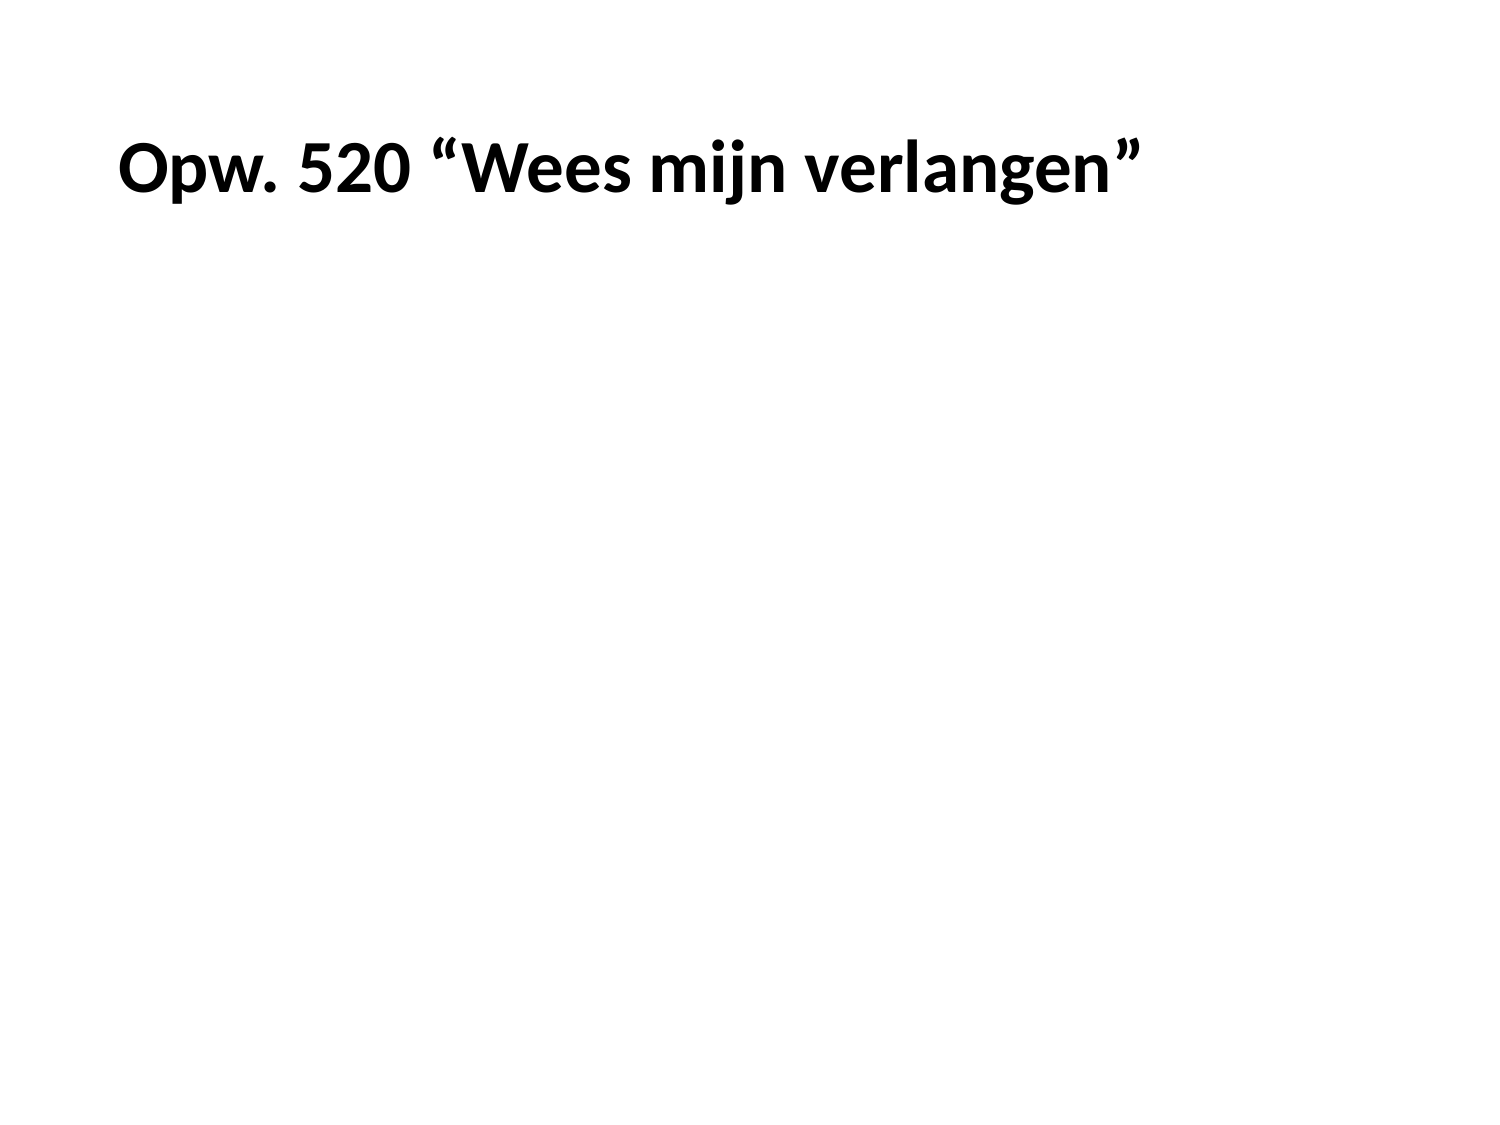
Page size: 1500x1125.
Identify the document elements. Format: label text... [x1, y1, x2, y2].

title Opw. 520 “Wees mijn verlangen” [103, 59, 1397, 278]
